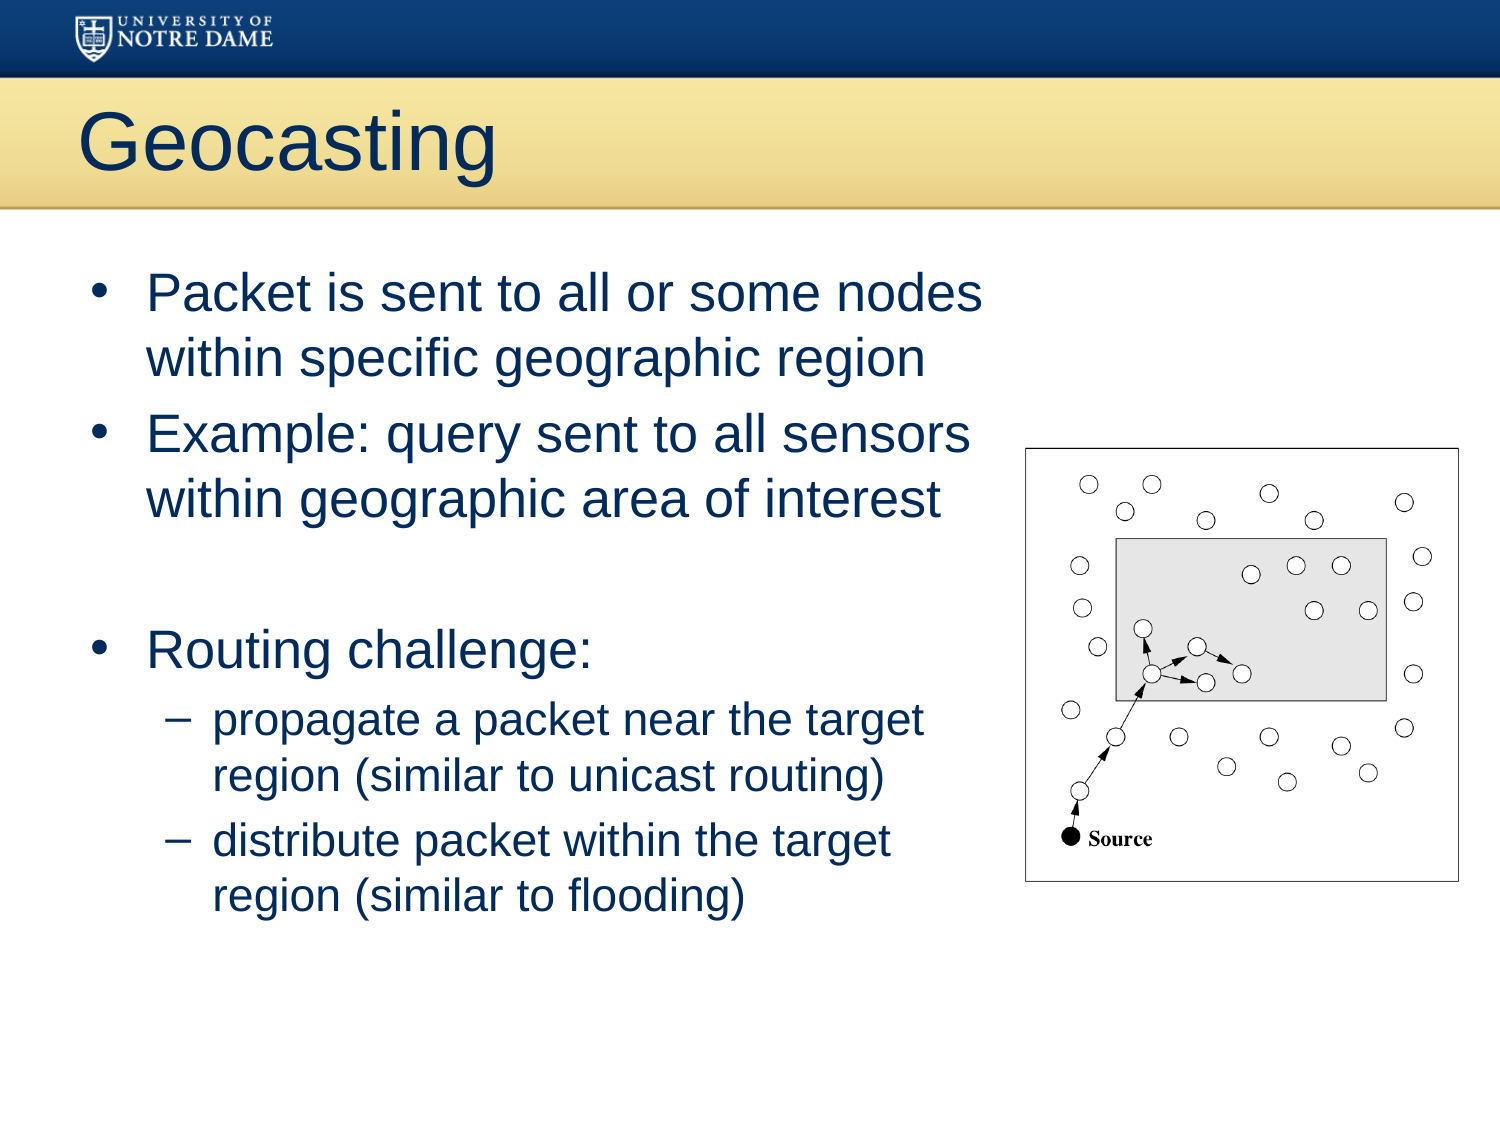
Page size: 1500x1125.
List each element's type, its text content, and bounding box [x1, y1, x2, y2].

list Packet is sent to all or some nodes within specific geographic region Example: query sent to all sensors within geographic area of interest Routing challenge: propagate a packet near the target region (similar to unicast routing) distribute packet within the target region (similar to flooding) [75, 249, 1013, 1005]
picture [0, 0, 1500, 1125]
title Geocasting [62, 62, 1425, 213]
